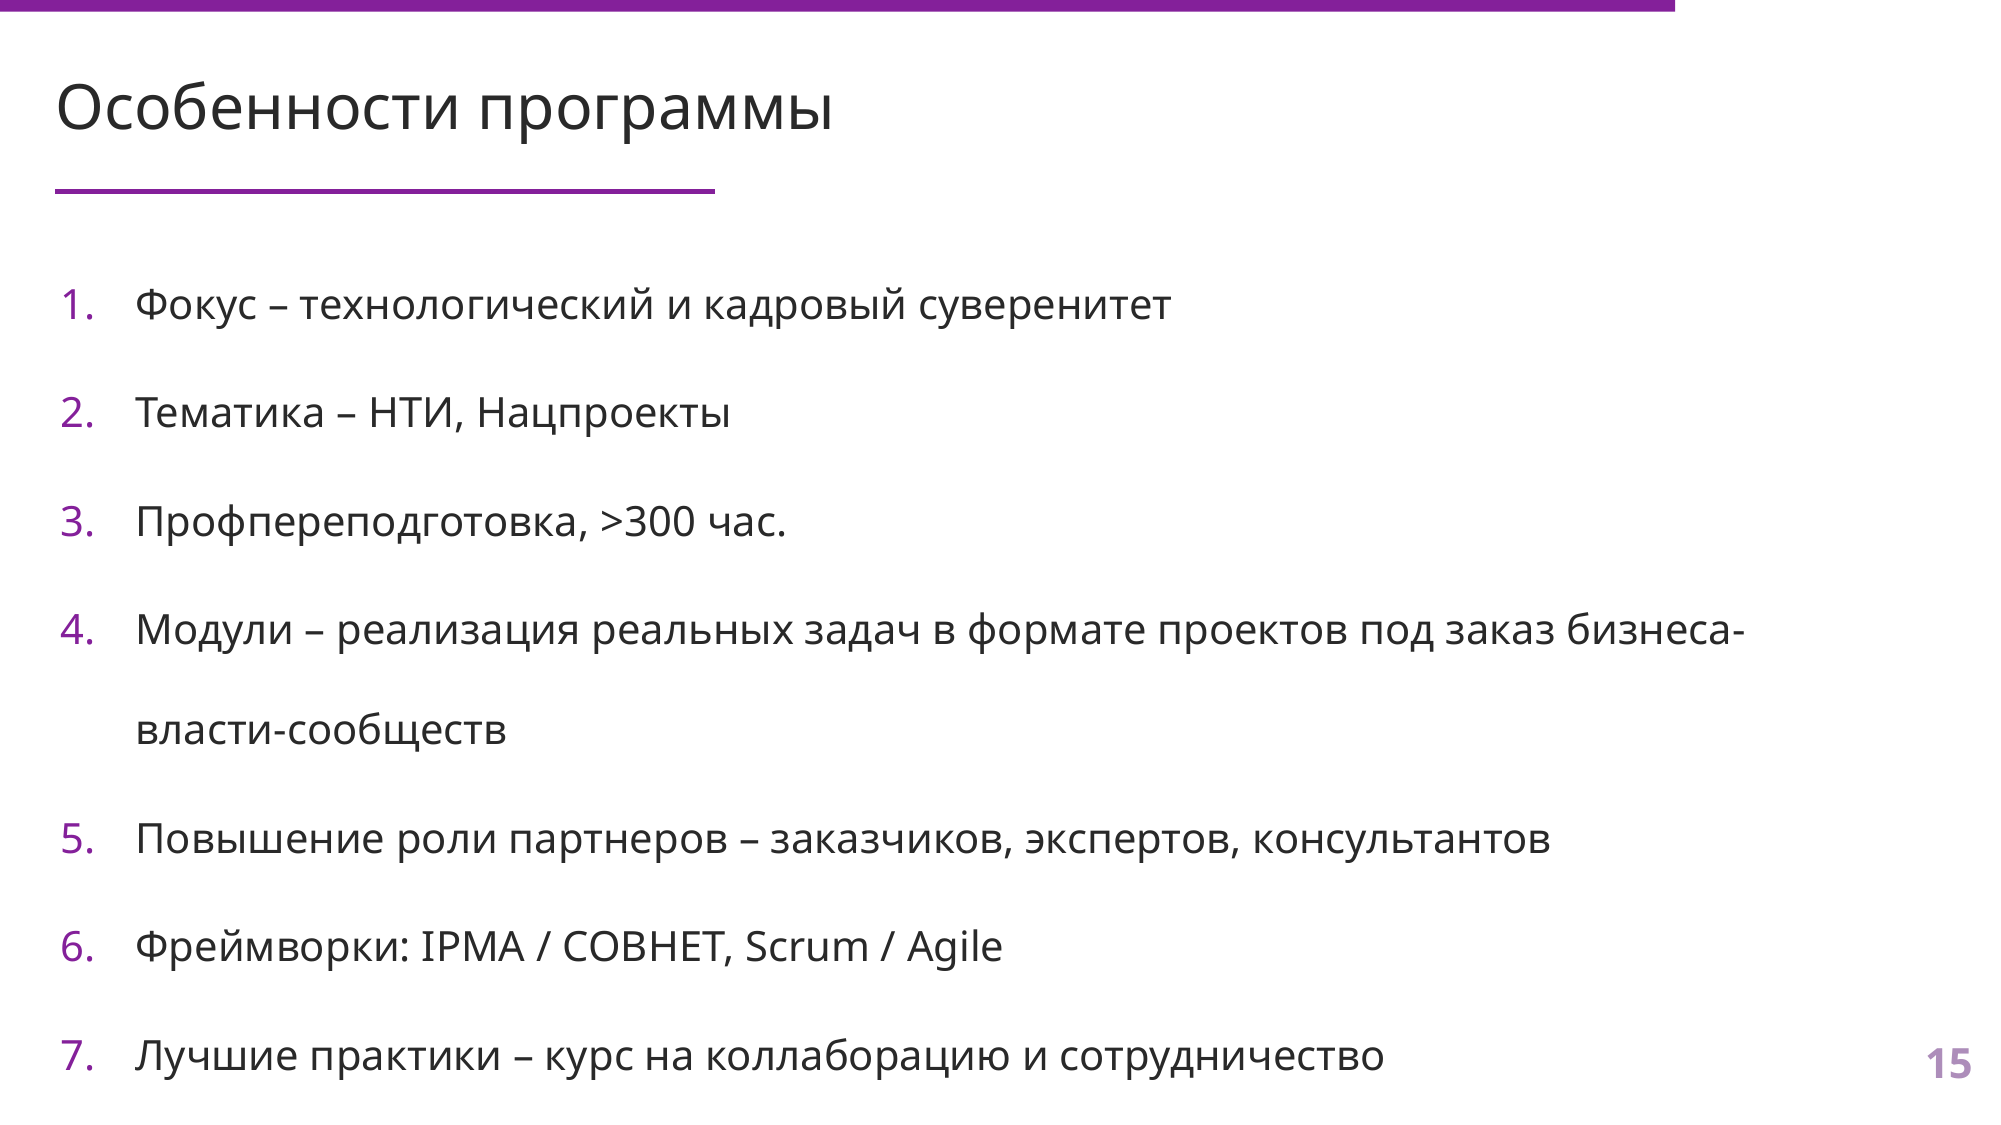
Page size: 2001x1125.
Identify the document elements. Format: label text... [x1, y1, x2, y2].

list Фокус – технологический и кадровый суверенитет Тематика – НТИ, Нацпроекты Профпереподготовка, >300 час. Модули – реализация реальных задач в формате проектов под заказ бизнеса-власти-сообществ Повышение роли партнеров – заказчиков, экспертов, консультантов Фреймворки: IPMA / СОВНЕТ, Scrum / Agile Лучшие практики – курс на коллаборацию и сотрудничество [45, 219, 1898, 1092]
slide_number 15 [1787, 1011, 1988, 1119]
title Особенности программы [40, 18, 1898, 192]
